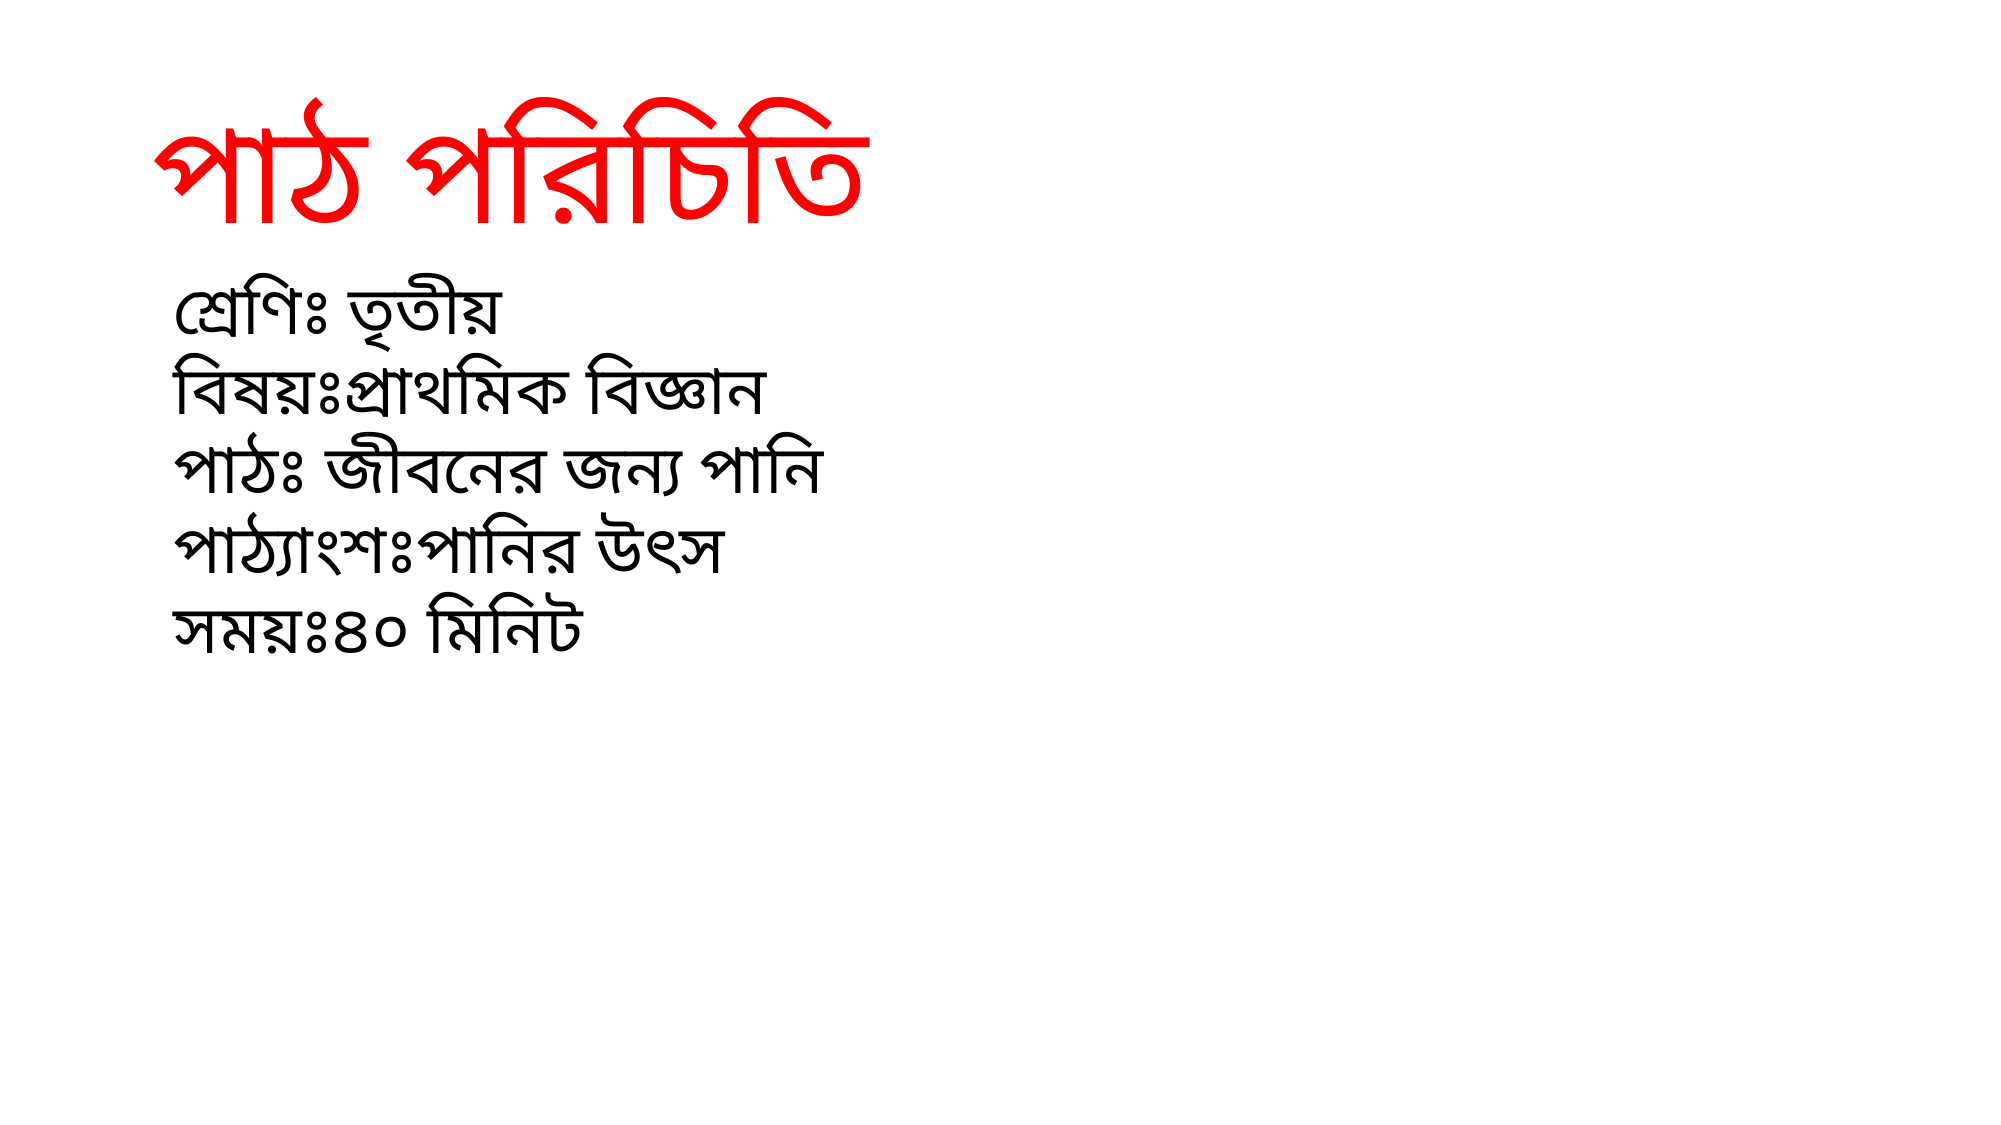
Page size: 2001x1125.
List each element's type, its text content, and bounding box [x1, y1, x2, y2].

text_box পাঠ পরিচিতি [136, 78, 1373, 259]
text_box শ্রেণিঃ তৃতীয় বিষয়ঃপ্রাথমিক বিজ্ঞান পাঠঃ জীবনের জন্য পানি পাঠ্যাংশঃপানির উৎস সময়ঃ৪০ মিনিট [158, 260, 932, 675]
